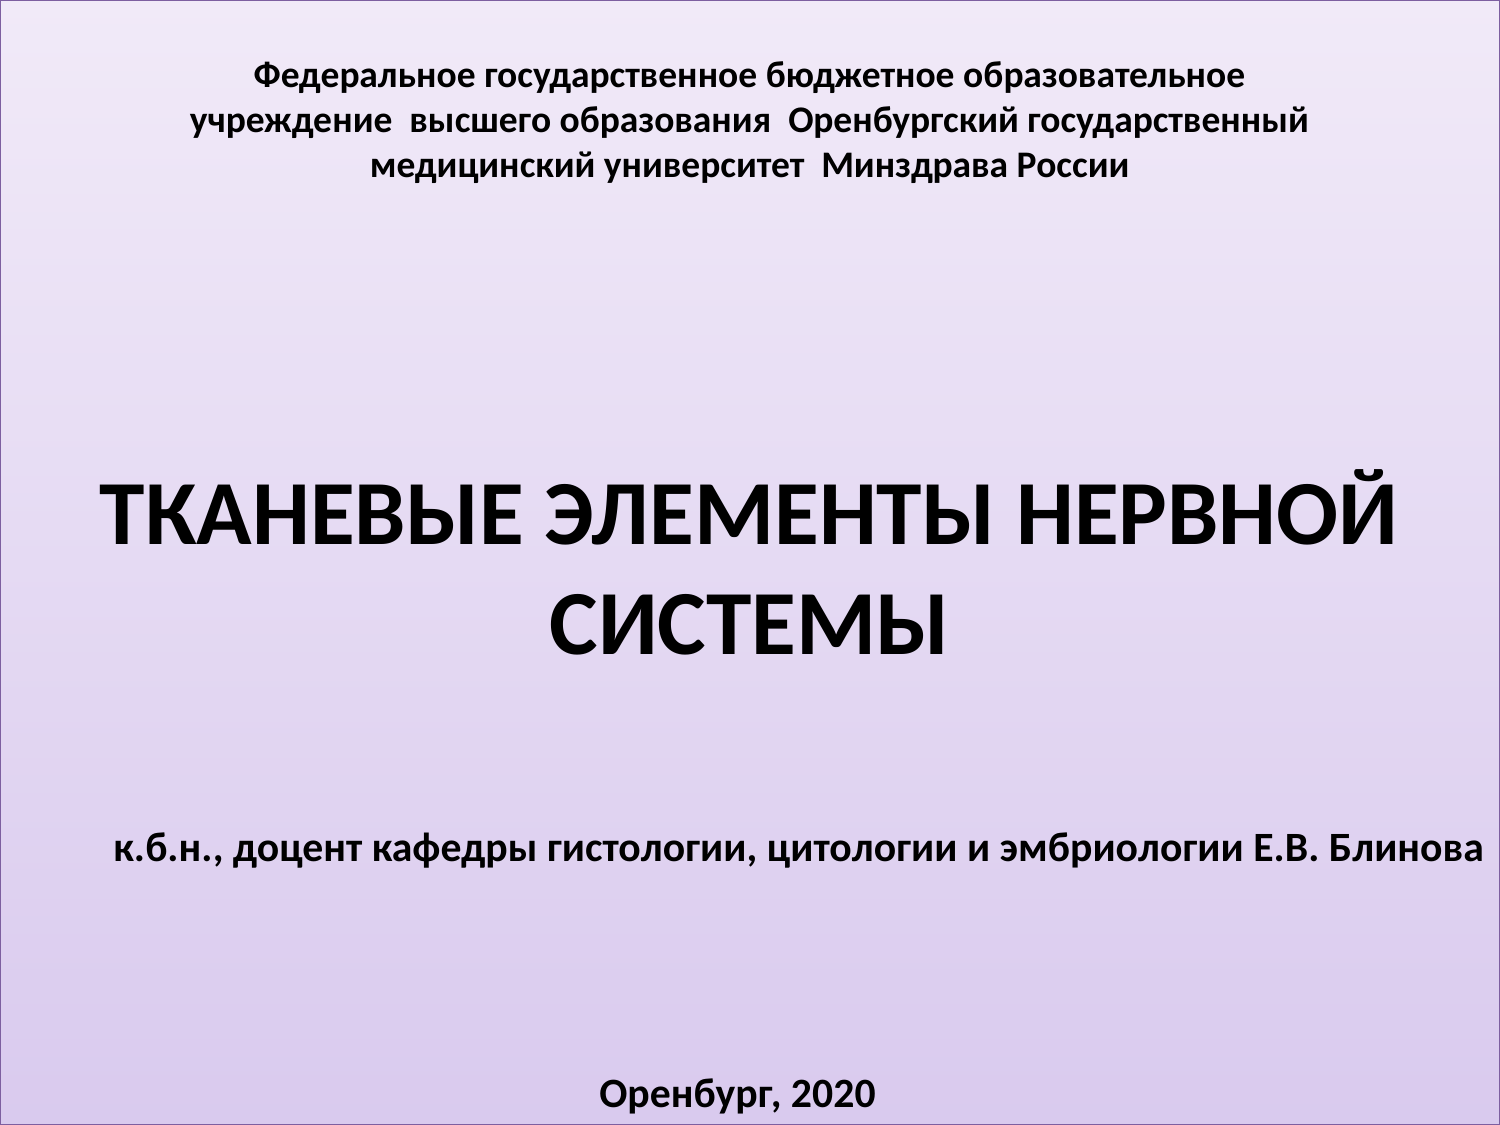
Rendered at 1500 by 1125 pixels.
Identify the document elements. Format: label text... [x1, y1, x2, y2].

text_box Оренбург, 2020 [584, 1058, 928, 1124]
title ТКАНЕВЫЕ ЭЛЕМЕНТЫ НЕРВНОЙ СИСТЕМЫ [0, 0, 1500, 637]
text_box Федеральное государственное бюджетное образовательное учреждение высшего образования Оренбургский государственный медицинский университет Минздрава России [159, 42, 1341, 193]
subtitle к.б.н., доцент кафедры гистологии, цитологии и эмбриологии Е.В. Блинова [0, 637, 1500, 925]
title ТКАНЕВЫЕ ЭЛЕМЕНТЫ НЕРВНОЙ СИСТЕМЫ [0, 925, 1500, 1125]
